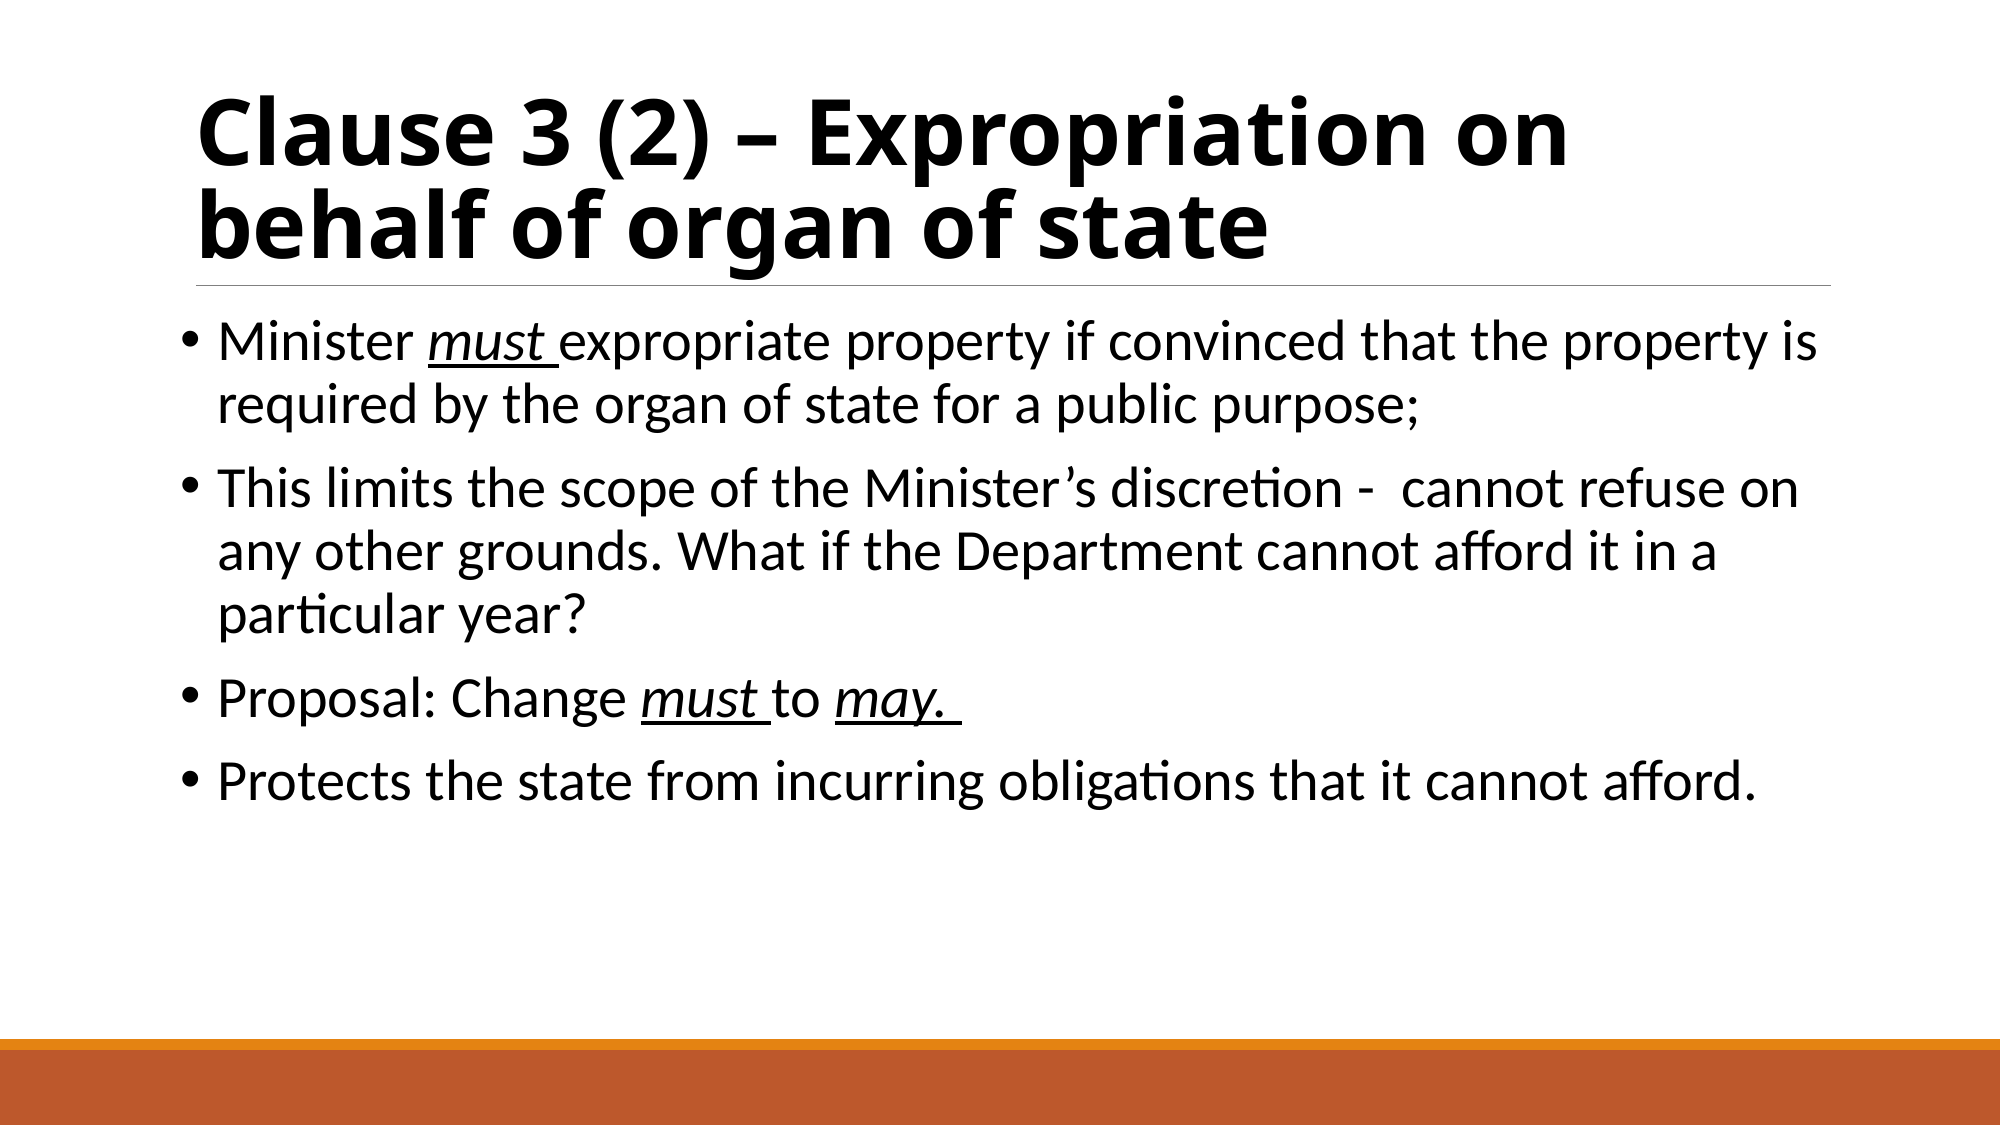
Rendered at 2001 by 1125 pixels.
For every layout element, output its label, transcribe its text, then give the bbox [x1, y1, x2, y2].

title Clause 3 (2) – Expropriation on behalf of organ of state [180, 47, 1830, 285]
list Minister must expropriate property if convinced that the property is required by the organ of state for a public purpose; This limits the scope of the Minister’s discretion - cannot refuse on any other grounds. What if the Department cannot afford it in a particular year? Proposal: Change must to may. Protects the state from incurring obligations that it cannot afford. [180, 302, 1830, 963]
